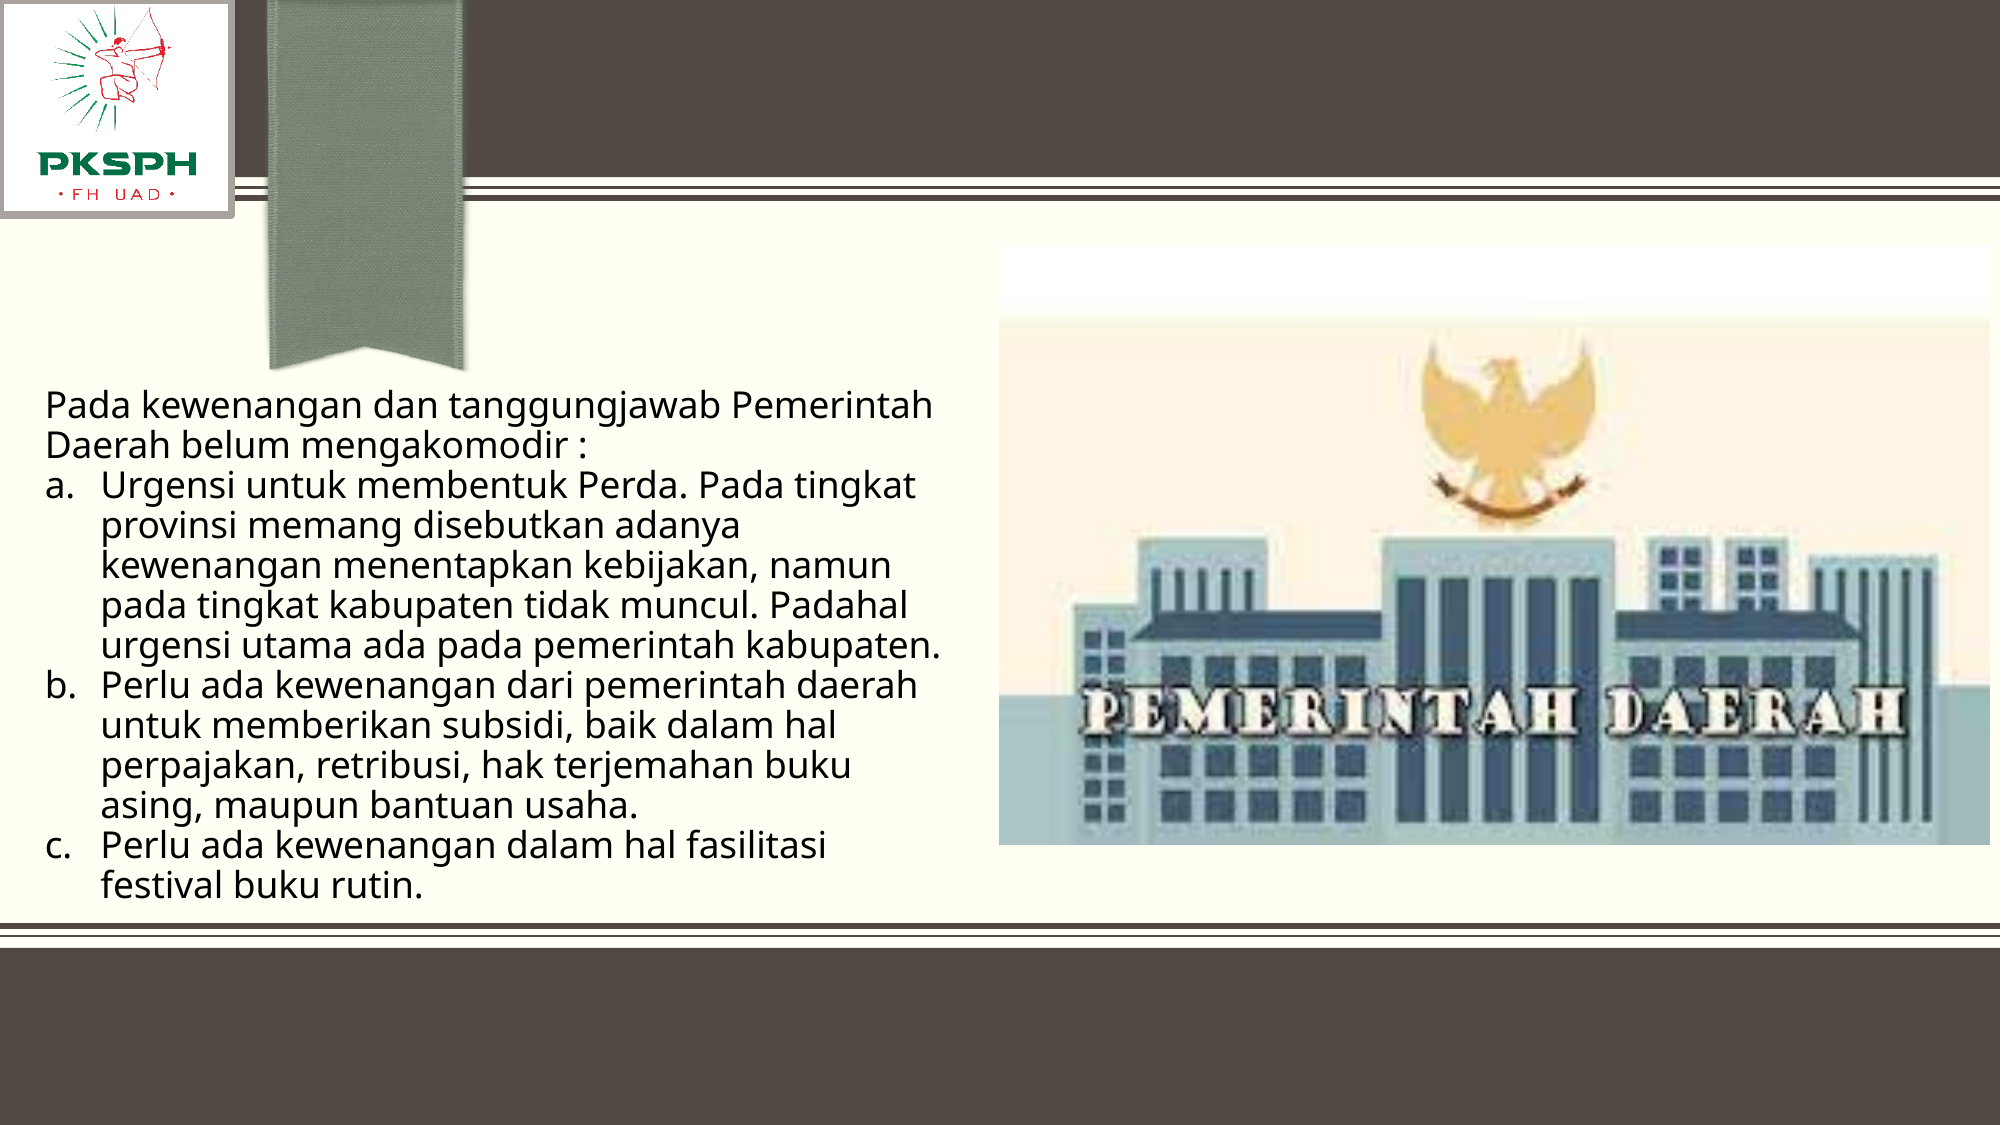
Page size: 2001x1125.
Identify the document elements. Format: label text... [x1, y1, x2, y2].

subtitle Pada kewenangan dan tanggungjawab Pemerintah Daerah belum mengakomodir : Urgensi untuk membentuk Perda. Pada tingkat provinsi memang disebutkan adanya kewenangan menentapkan kebijakan, namun pada tingkat kabupaten tidak muncul. Padahal urgensi utama ada pada pemerintah kabupaten. Perlu ada kewenangan dari pemerintah daerah untuk memberikan subsidi, baik dalam hal perpajakan, retribusi, hak terjemahan buku asing, maupun bantuan usaha. Perlu ada kewenangan dalam hal fasilitasi festival buku rutin. [44, 378, 950, 933]
text_box [0, 0, 235, 219]
picture [36, 1, 196, 200]
picture [999, 244, 1991, 845]
